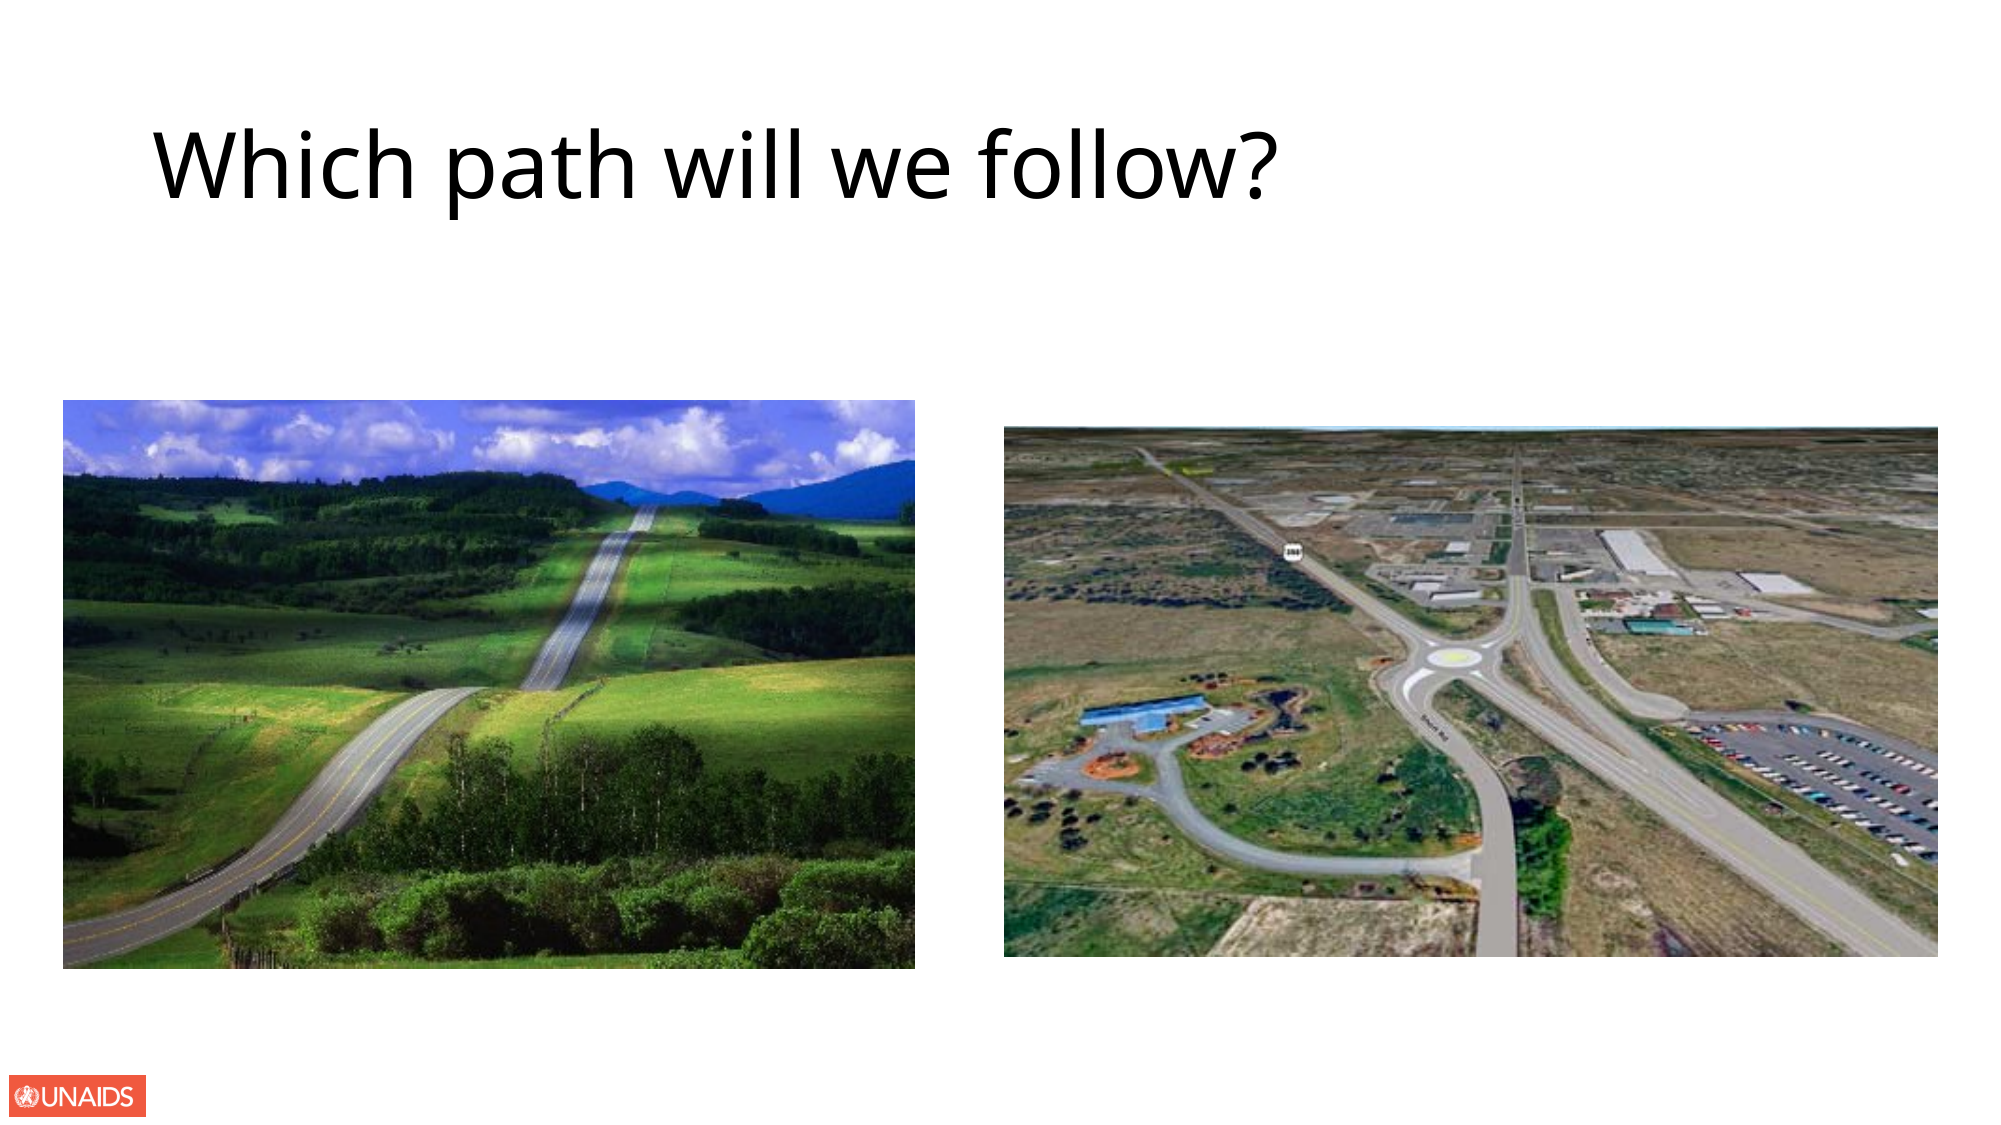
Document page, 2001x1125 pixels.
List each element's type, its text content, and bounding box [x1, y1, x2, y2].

picture [63, 400, 915, 969]
picture [9, 1075, 146, 1117]
title Which path will we follow? [137, 59, 1863, 278]
picture [1004, 426, 1938, 957]
